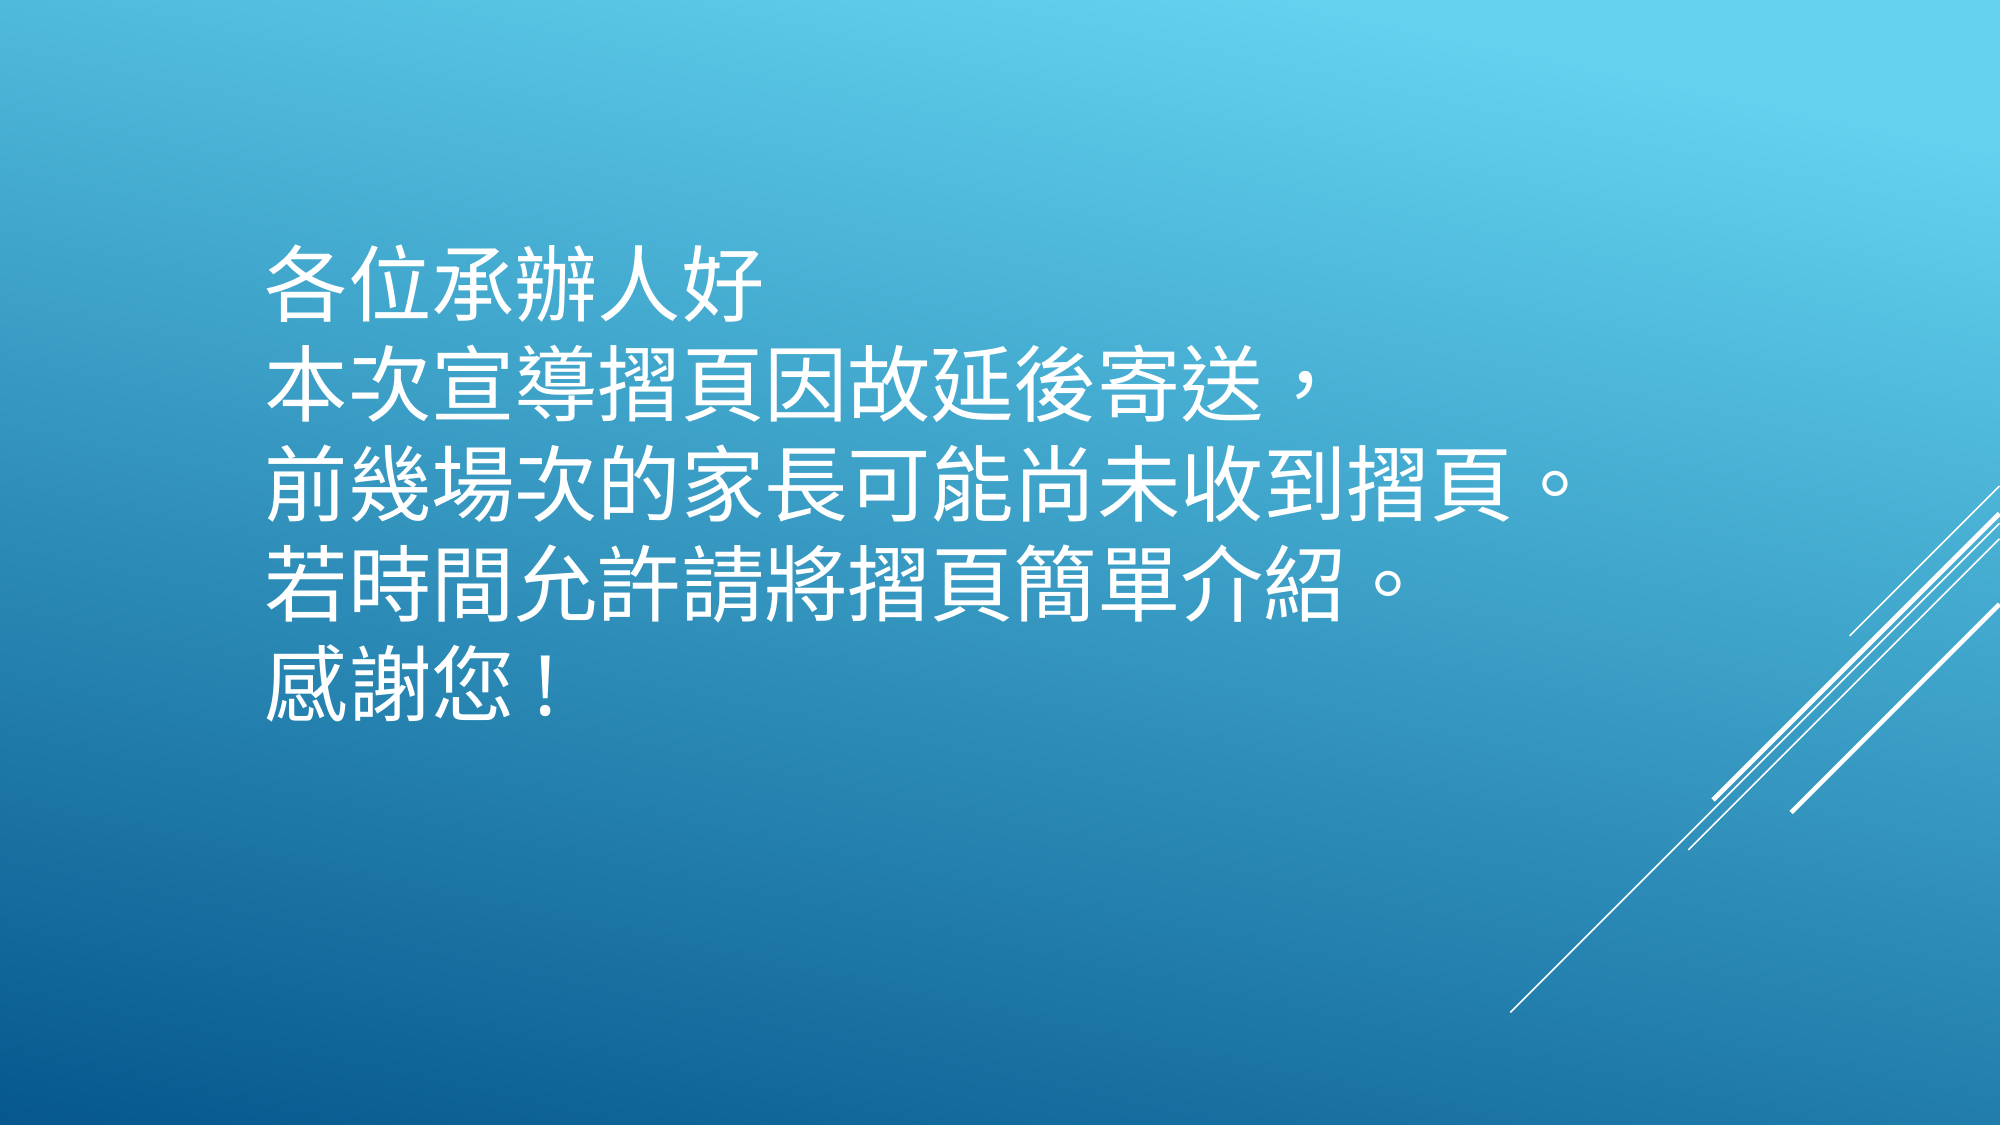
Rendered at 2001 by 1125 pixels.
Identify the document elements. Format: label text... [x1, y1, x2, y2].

text_box 各位承辦人好 本次宣導摺頁因故延後寄送， 前幾場次的家長可能尚未收到摺頁。 若時間允許請將摺頁簡單介紹。 感謝您! [249, 224, 1647, 740]
